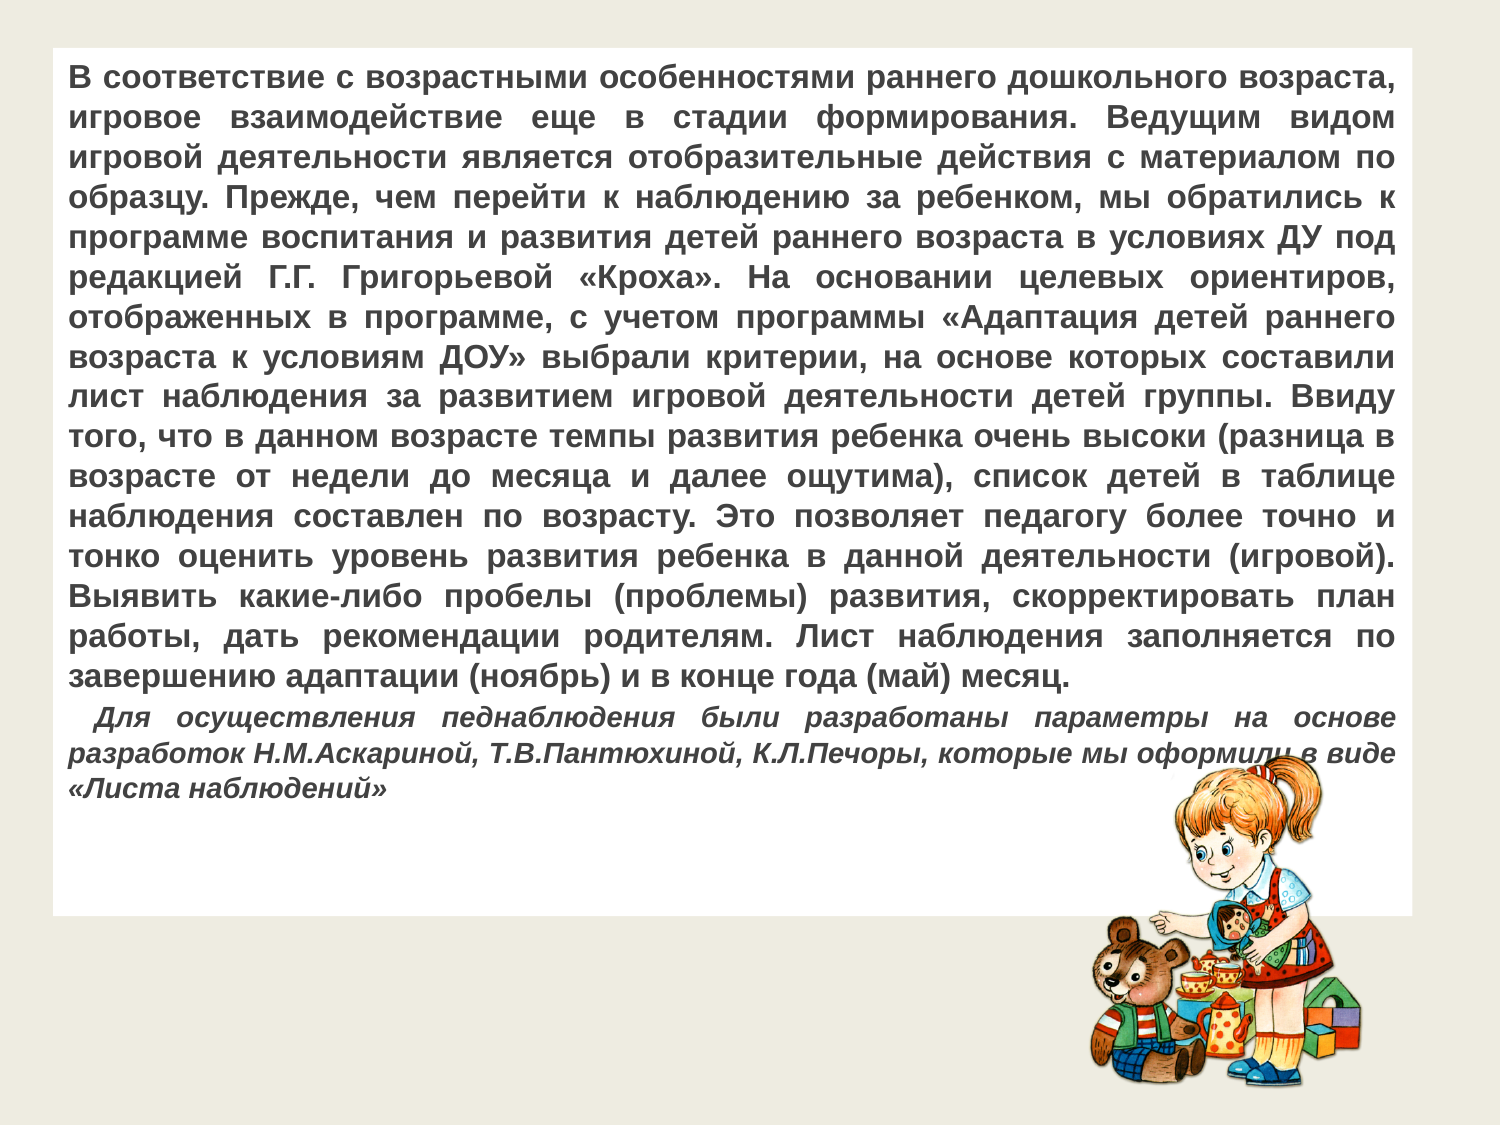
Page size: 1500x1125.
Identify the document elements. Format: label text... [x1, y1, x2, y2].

picture [1045, 727, 1379, 1106]
text_box В соответствие с возрастными особенностями раннего дошкольного возраста, игровое взаимодействие еще в стадии формирования. Ведущим видом игровой деятельности является отобразительные действия с материалом по образцу. Прежде, чем перейти к наблюдению за ребенком, мы обратились к программе воспитания и развития детей раннего возраста в условиях ДУ под редакцией Г.Г. Григорьевой «Кроха». На основании целевых ориентиров, отображенных в программе, с учетом программы «Адаптация детей раннего возраста к условиям ДОУ» выбрали критерии, на основе которых составили лист наблюдения за развитием игровой деятельности детей группы. Ввиду того, что в данном возрасте темпы развития ребенка очень высоки (разница в возрасте от недели до месяца и далее ощутима), список детей в таблице наблюдения составлен по возрасту. Это позволяет педагогу более точно и тонко оценить уровень развития ребенка в данной деятельности (игровой). Выявить какие-либо пробелы (проблемы) развития, скорректировать план работы, дать рекомендации родителям. Лист наблюдения заполняется по завершению адаптации (ноябрь) и в конце года (май) месяц. Для осуществления педнаблюдения были разработаны параметры на основе разработок Н.М.Аскариной, Т.В.Пантюхиной, К.Л.Печоры, которые мы оформили в виде «Листа наблюдений» [53, 47, 1413, 917]
